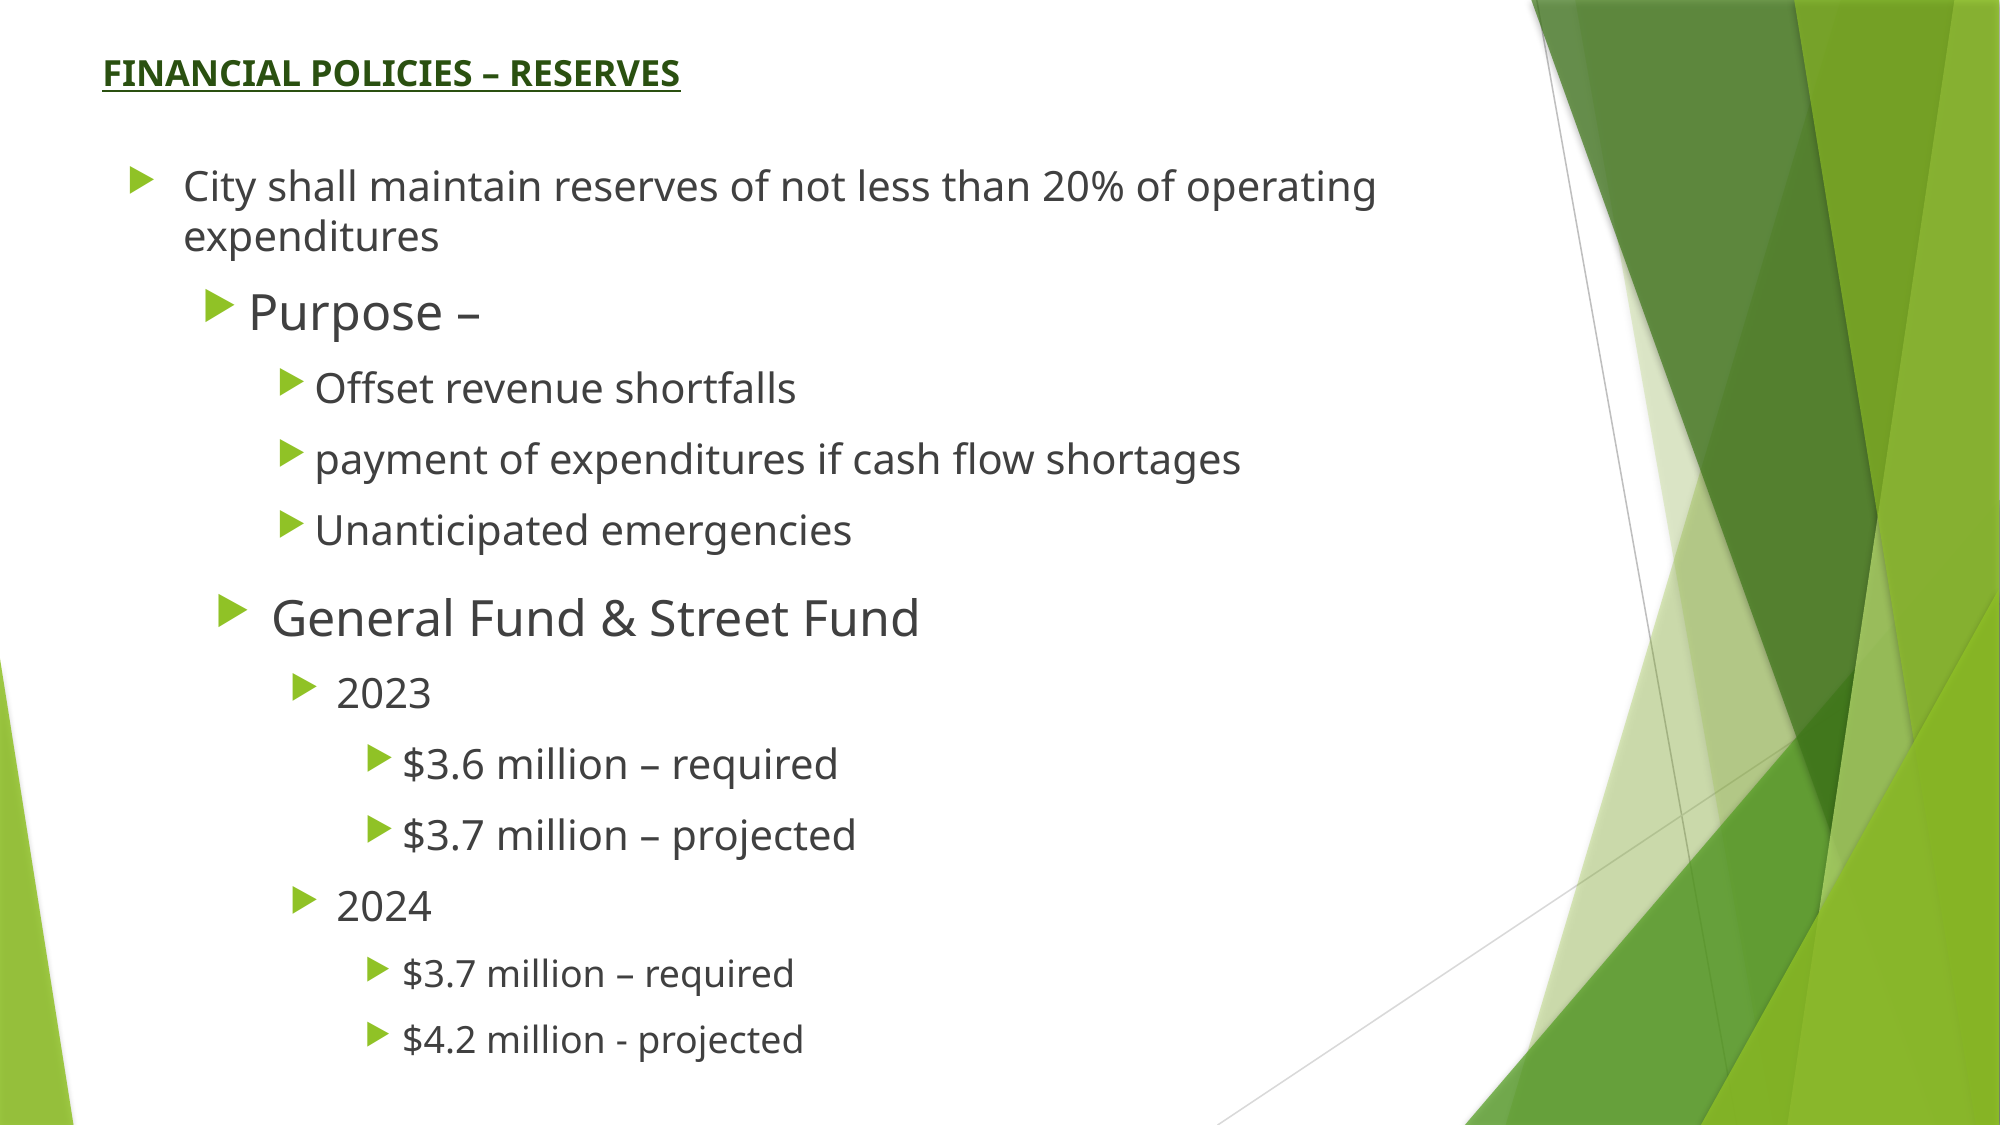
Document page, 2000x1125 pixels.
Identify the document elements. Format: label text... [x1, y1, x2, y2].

list General Fund & Street Fund 2023 $3.6 million – required $3.7 million – projected 2024 $3.7 million – required $4.2 million - projected [199, 578, 1013, 1083]
title FINANCIAL POLICIES – RESERVES [87, 43, 1521, 146]
text_box City shall maintain reserves of not less than 20% of operating expenditures Purpose – Offset revenue shortfalls payment of expenditures if cash flow shortages Unanticipated emergencies [112, 152, 1538, 561]
